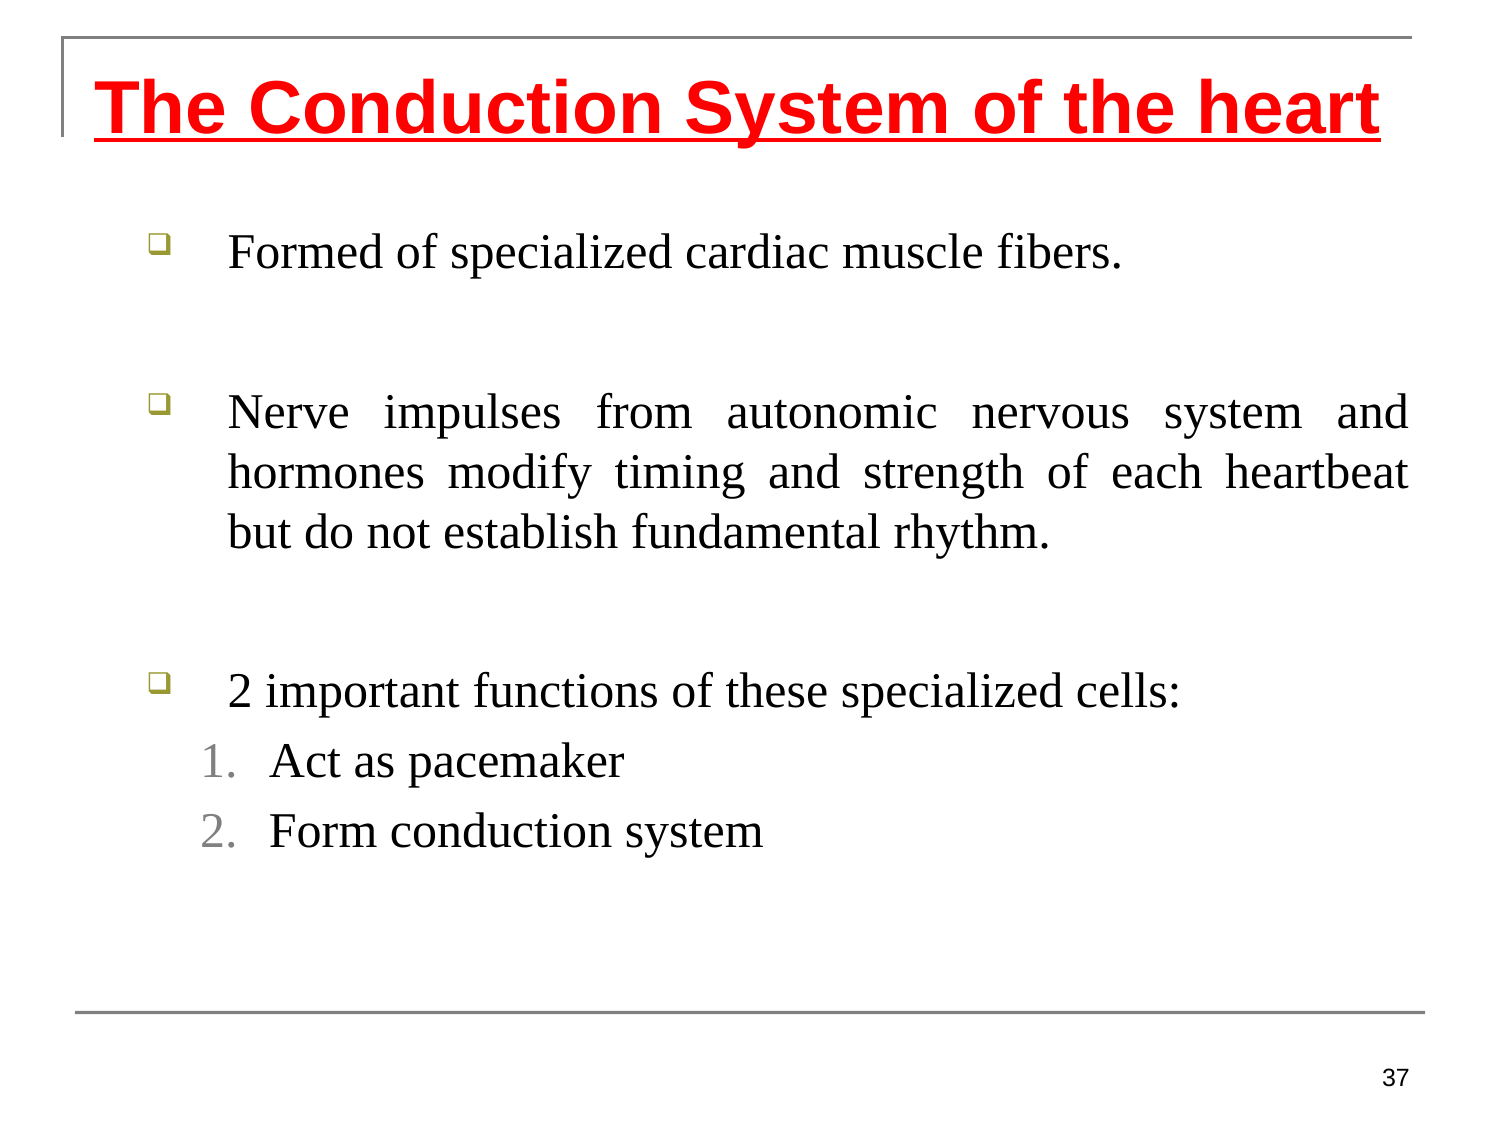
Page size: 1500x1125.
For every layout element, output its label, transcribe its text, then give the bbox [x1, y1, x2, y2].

slide_number 37 [1074, 1023, 1426, 1100]
list Formed of specialized cardiac muscle fibers. Nerve impulses from autonomic nervous system and hormones modify timing and strength of each heartbeat but do not establish fundamental rhythm. 2 important functions of these specialized cells: Act as pacemaker Form conduction system [74, 210, 1426, 976]
text_box The Conduction System of the heart [79, 51, 1440, 157]
